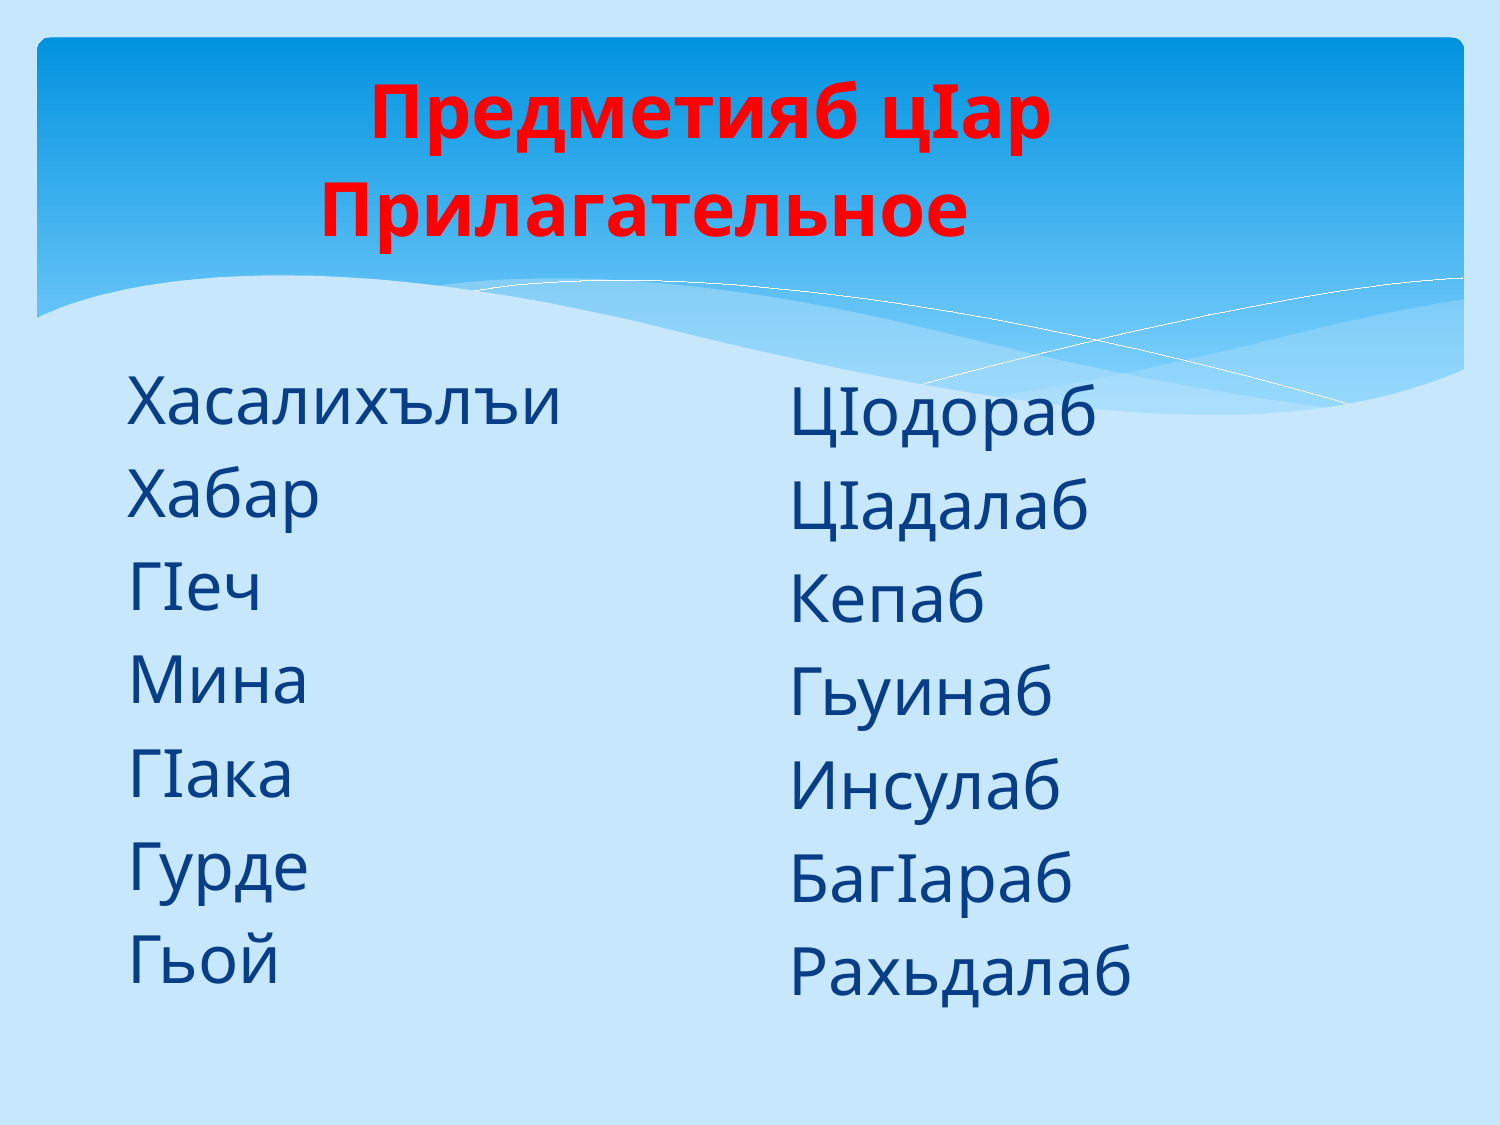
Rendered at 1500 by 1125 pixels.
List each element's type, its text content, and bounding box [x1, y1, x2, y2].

list Хасалихълъи Хабар ГIеч Мина ГIака Гурде Гьой [112, 349, 740, 916]
list ЦIодораб ЦIадалаб Кепаб Гьуинаб Инсулаб БагIараб Рахьдалаб [773, 361, 1401, 928]
title Предметияб цIар Прилагательное [75, 55, 1425, 261]
